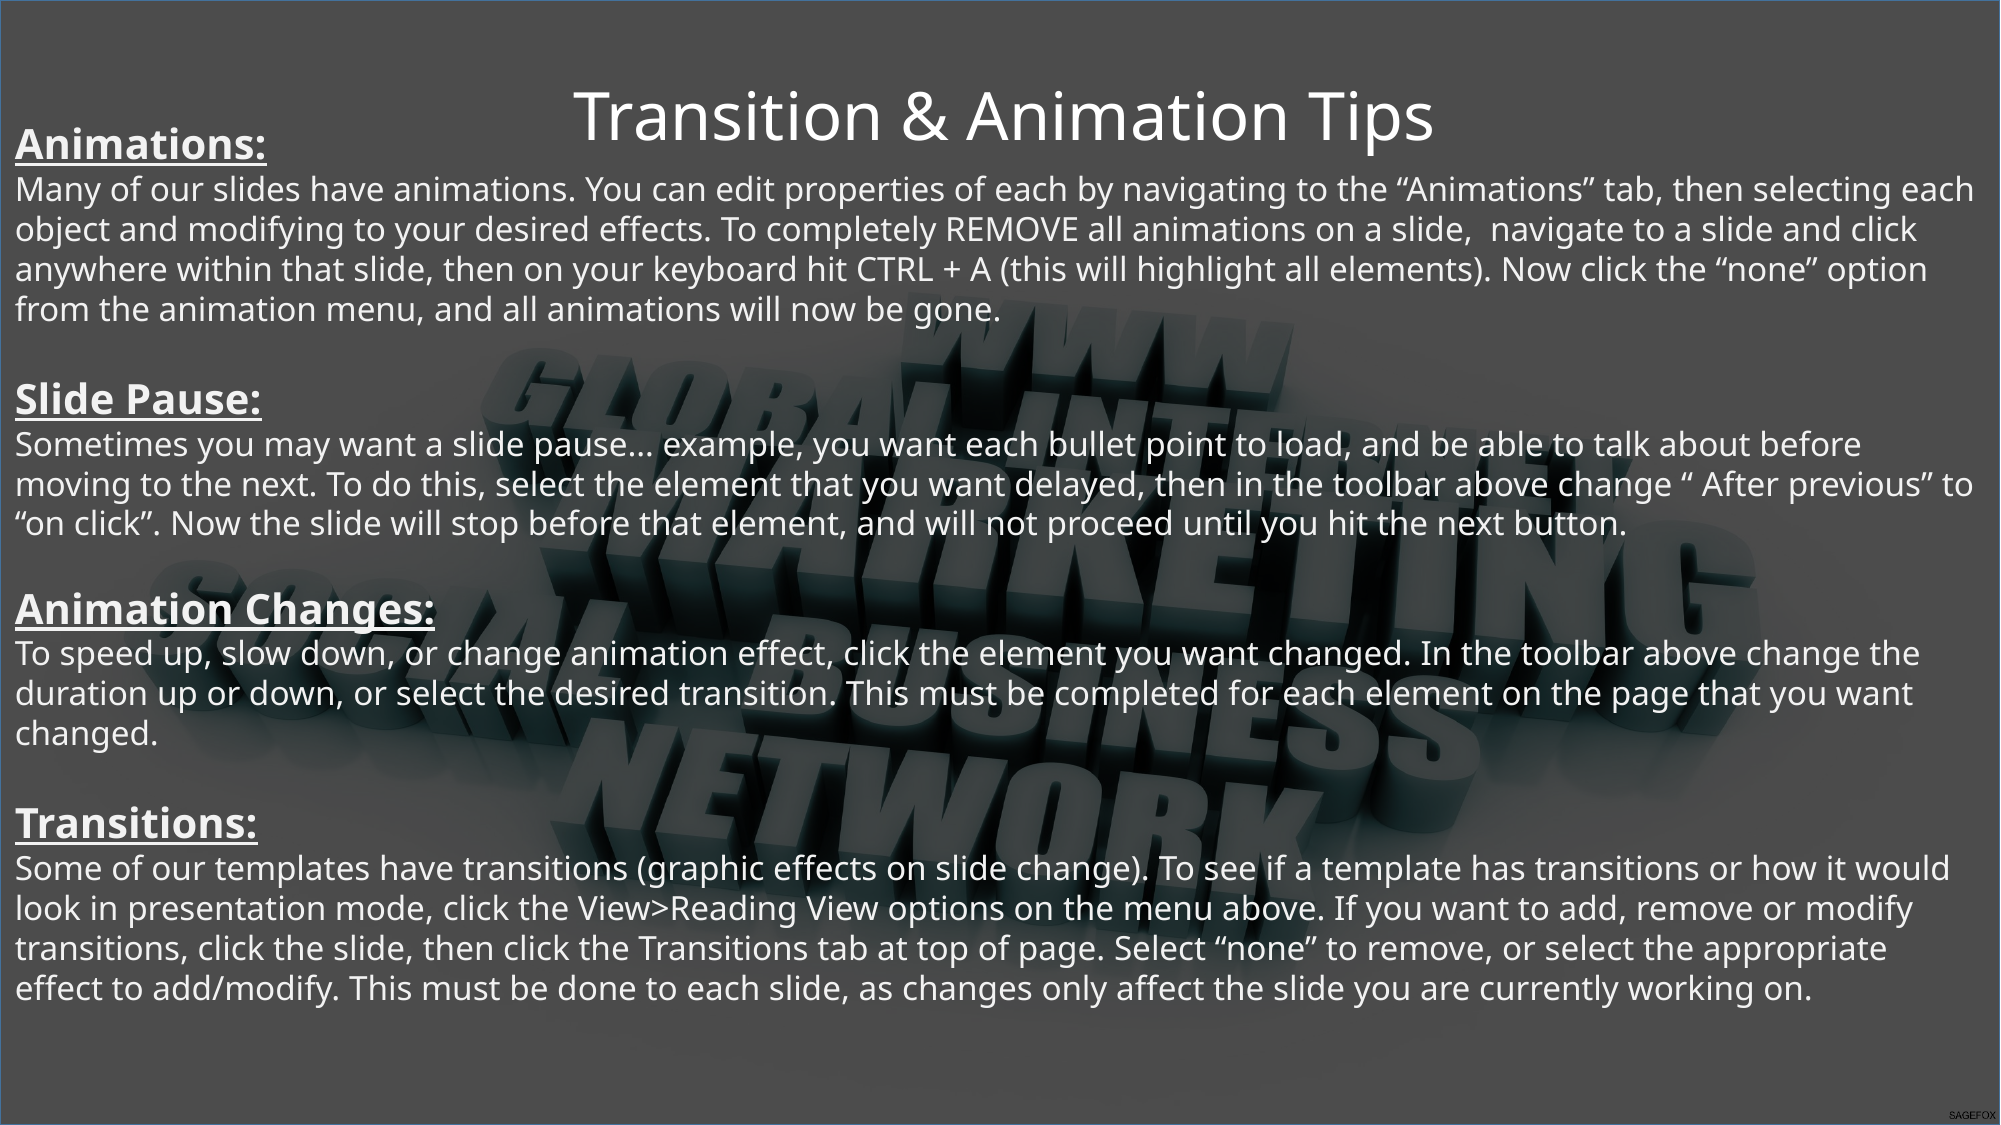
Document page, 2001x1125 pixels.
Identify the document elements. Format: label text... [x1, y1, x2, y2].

text_box Animations: Many of our slides have animations. You can edit properties of each by navigating to the “Animations” tab, then selecting each object and modifying to your desired effects. To completely REMOVE all animations on a slide, navigate to a slide and click anywhere within that slide, then on your keyboard hit CTRL + A (this will highlight all elements). Now click the “none” option from the animation menu, and all animations will now be gone. Slide Pause: Sometimes you may want a slide pause… example, you want each bullet point to load, and be able to talk about before moving to the next. To do this, select the element that you want delayed, then in the toolbar above change “ After previous” to “on click”. Now the slide will stop before that element, and will not proceed until you hit the next button. Animation Changes: To speed up, slow down, or change animation effect, click the element you want changed. In the toolbar above change the duration up or down, or select the desired transition. This must be completed for each element on the page that you want changed. Transitions: Some of our templates have transitions (graphic effects on slide change). To see if a template has transitions or how it would look in presentation mode, click the View>Reading View options on the menu above. If you want to add, remove or modify transitions, click the slide, then click the Transitions tab at top of page. Select “none” to remove, or select the appropriate effect to add/modify. This must be done to each slide, as changes only affect the slide you are currently working on. [0, 0, 2000, 1125]
title Transition & Animation Tips [477, 59, 1532, 177]
